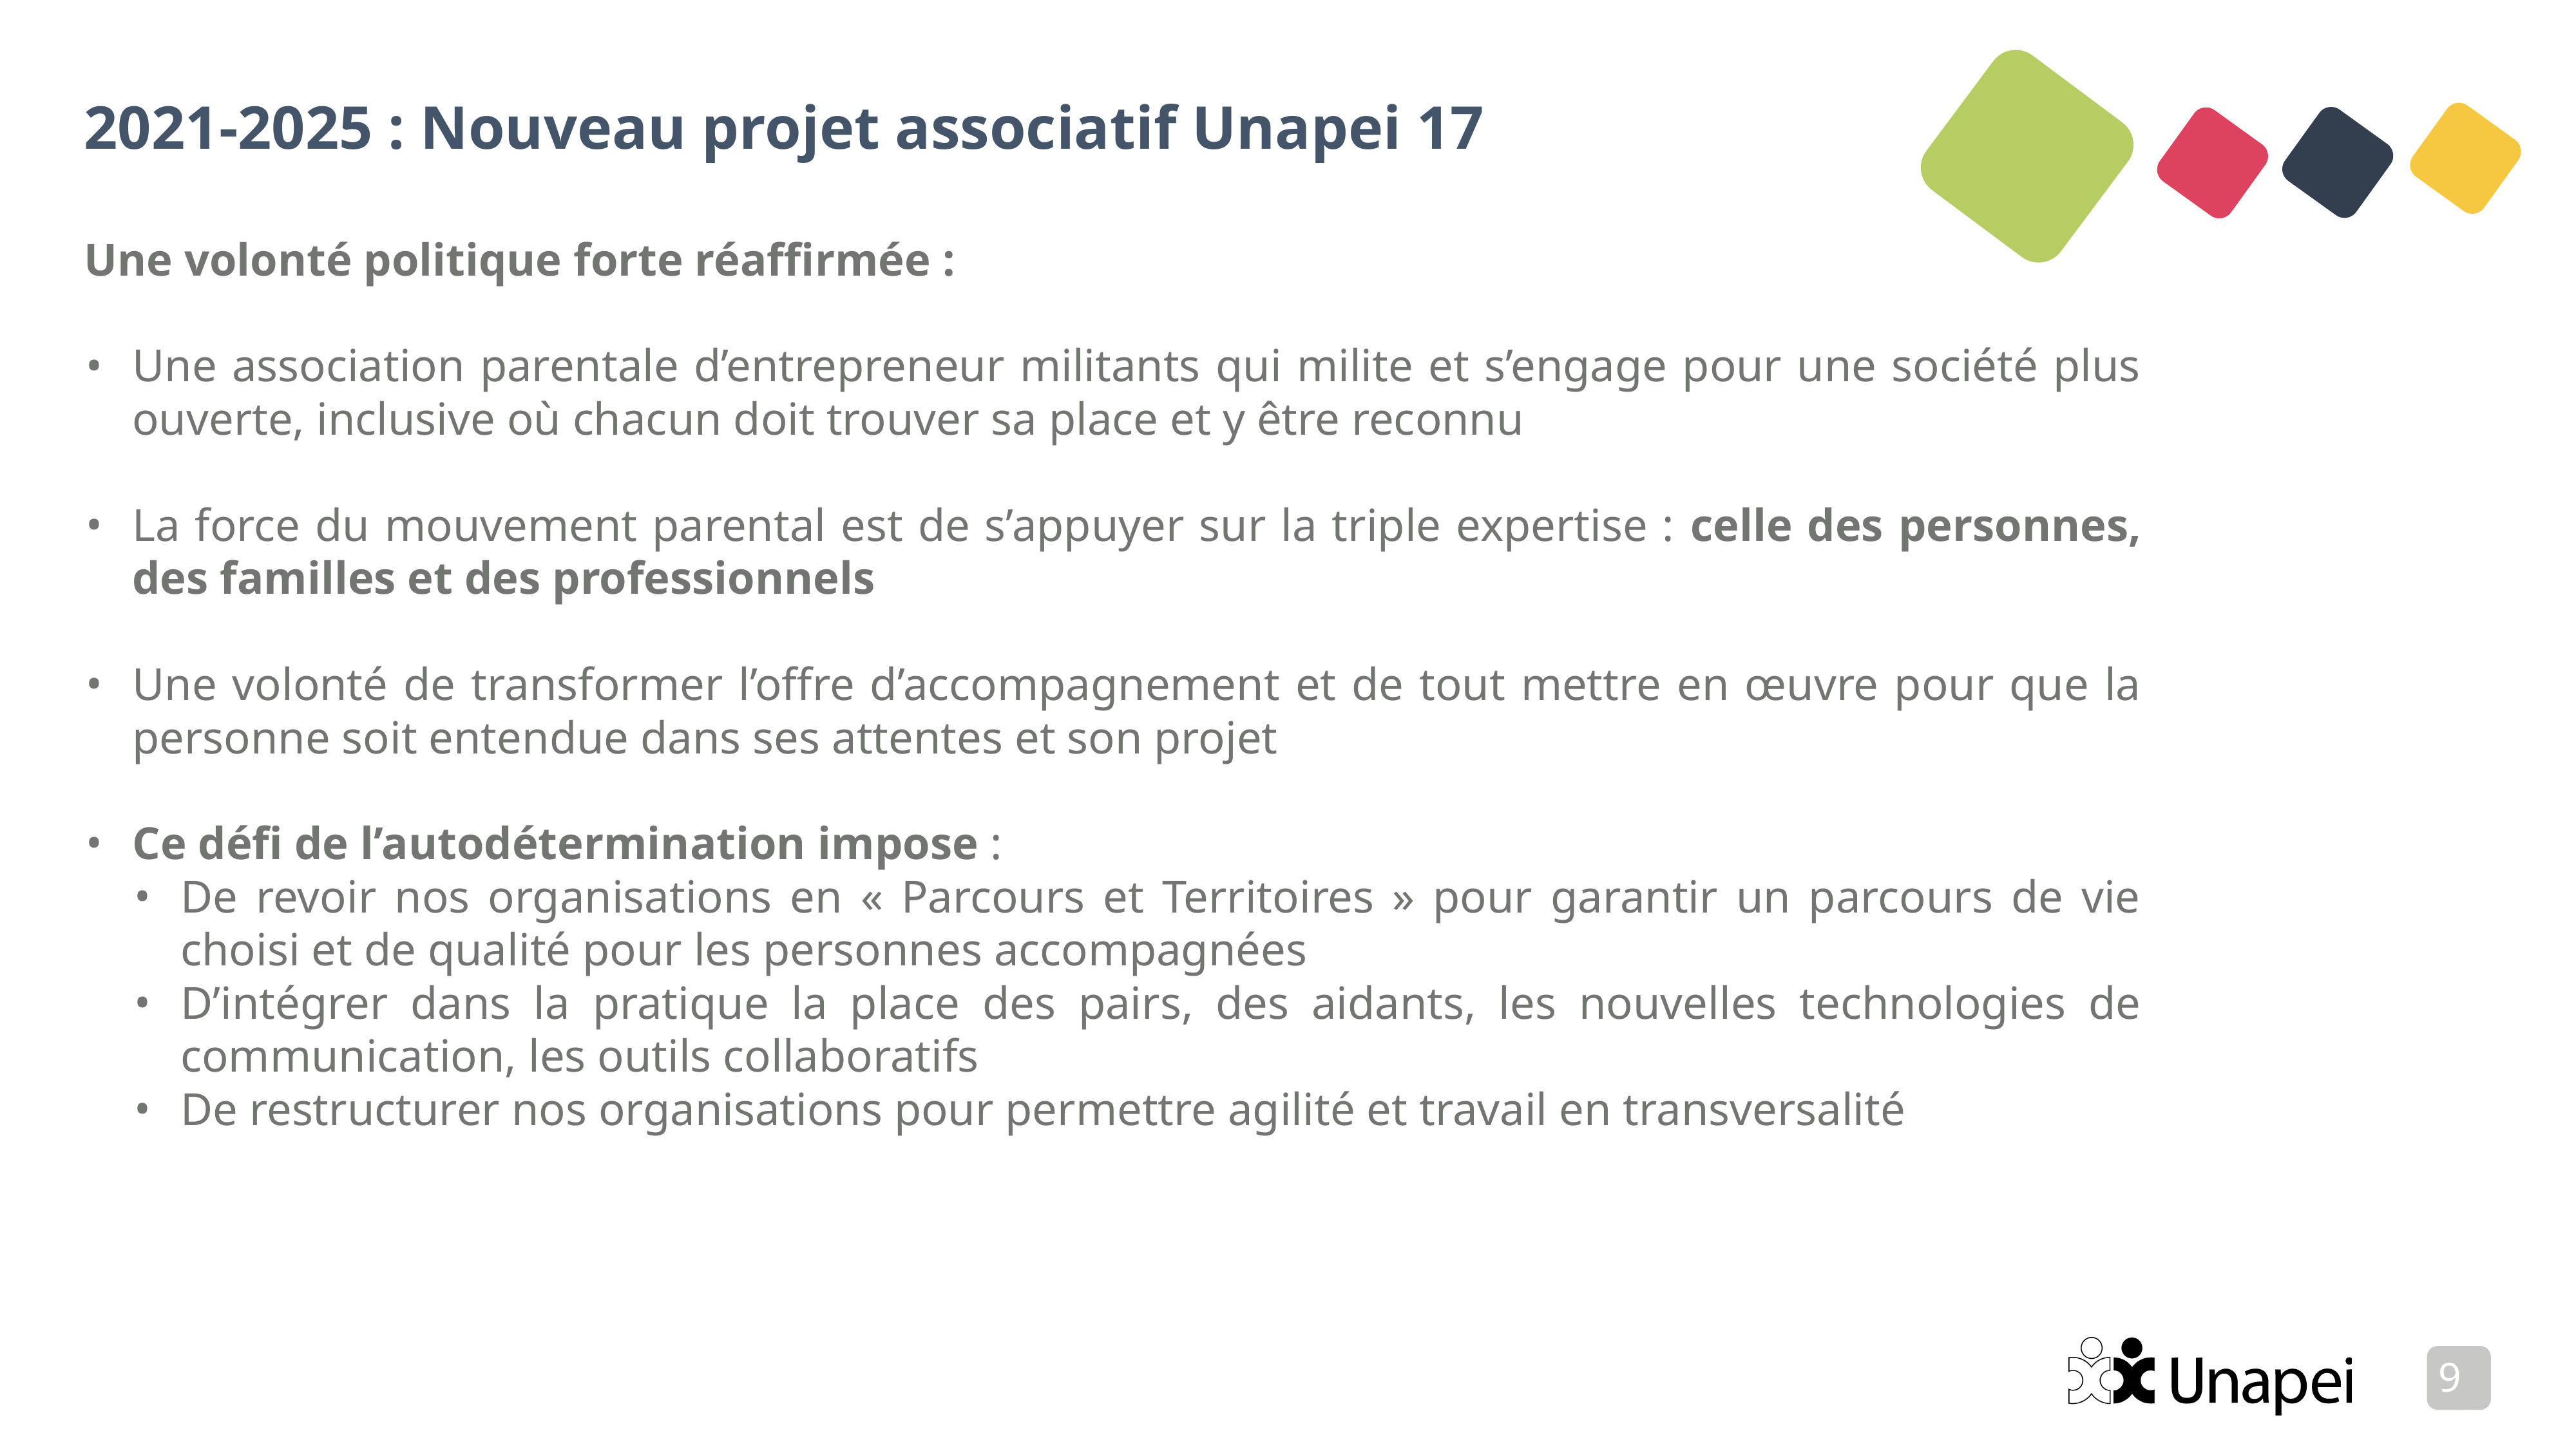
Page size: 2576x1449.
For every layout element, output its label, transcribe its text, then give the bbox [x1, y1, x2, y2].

text_box [2157, 107, 2268, 219]
text_box 2021-2025 : Nouveau projet associatif Unapei 17 Une volonté politique forte réaffirmée : Une association parentale d’entrepreneur militants qui milite et s’engage pour une société plus ouverte, inclusive où chacun doit trouver sa place et y être reconnu La force du mouvement parental est de s’appuyer sur la triple expertise : celle des personnes, des familles et des professionnels Une volonté de transformer l’offre d’accompagnement et de tout mettre en œuvre pour que la personne soit entendue dans ses attentes et son projet Ce défi de l’autodétermination impose : De revoir nos organisations en « Parcours et Territoires » pour garantir un parcours de vie choisi et de qualité pour les personnes accompagnées D’intégrer dans la pratique la place des pairs, des aidants, les nouvelles technologies de communication, les outils collaboratifs De restructurer nos organisations pour permettre agilité et travail en transversalité [74, 33, 2151, 1321]
text_box [2410, 102, 2521, 214]
text_box [2282, 107, 2394, 218]
picture [2068, 1336, 2352, 1416]
text_box [1920, 50, 2134, 263]
